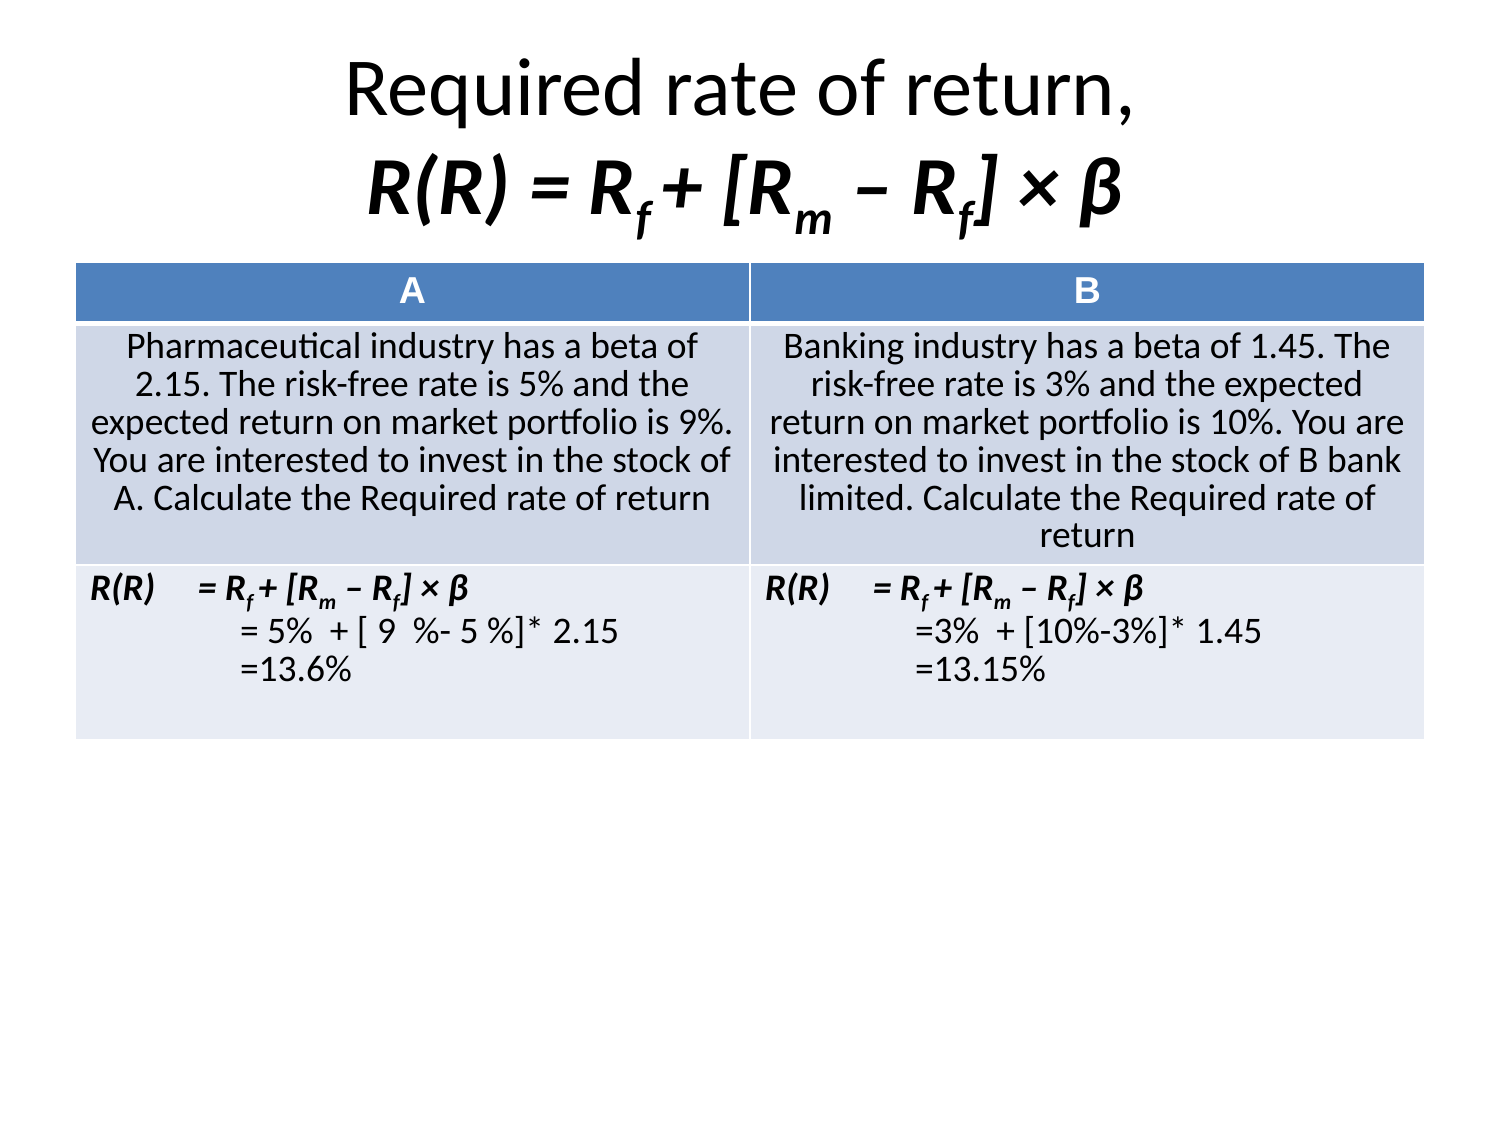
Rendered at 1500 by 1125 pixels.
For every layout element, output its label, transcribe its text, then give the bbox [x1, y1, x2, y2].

table_header B [751, 263, 1424, 321]
table_cell Banking industry has a beta of 1.45. The risk-free rate is 3% and the expected return on market portfolio is 10%. You are interested to invest in the stock of B bank limited. Calculate the Required rate of return [751, 326, 1424, 564]
title Required rate of return, R(R) = Rf + [Rm – Rf] × β [75, 45, 1425, 233]
table_cell R(R) = Rf + [Rm – Rf] × β =3% + [10%-3%]* 1.45 =13.15% [751, 566, 1424, 739]
table_header A [76, 263, 749, 321]
table_cell Pharmaceutical industry has a beta of 2.15. The risk-free rate is 5% and the expected return on market portfolio is 9%. You are interested to invest in the stock of A. Calculate the Required rate of return [76, 326, 749, 564]
table_cell R(R) = Rf + [Rm – Rf] × β = 5% + [ 9 %- 5 %]* 2.15 =13.6% [76, 566, 749, 739]
